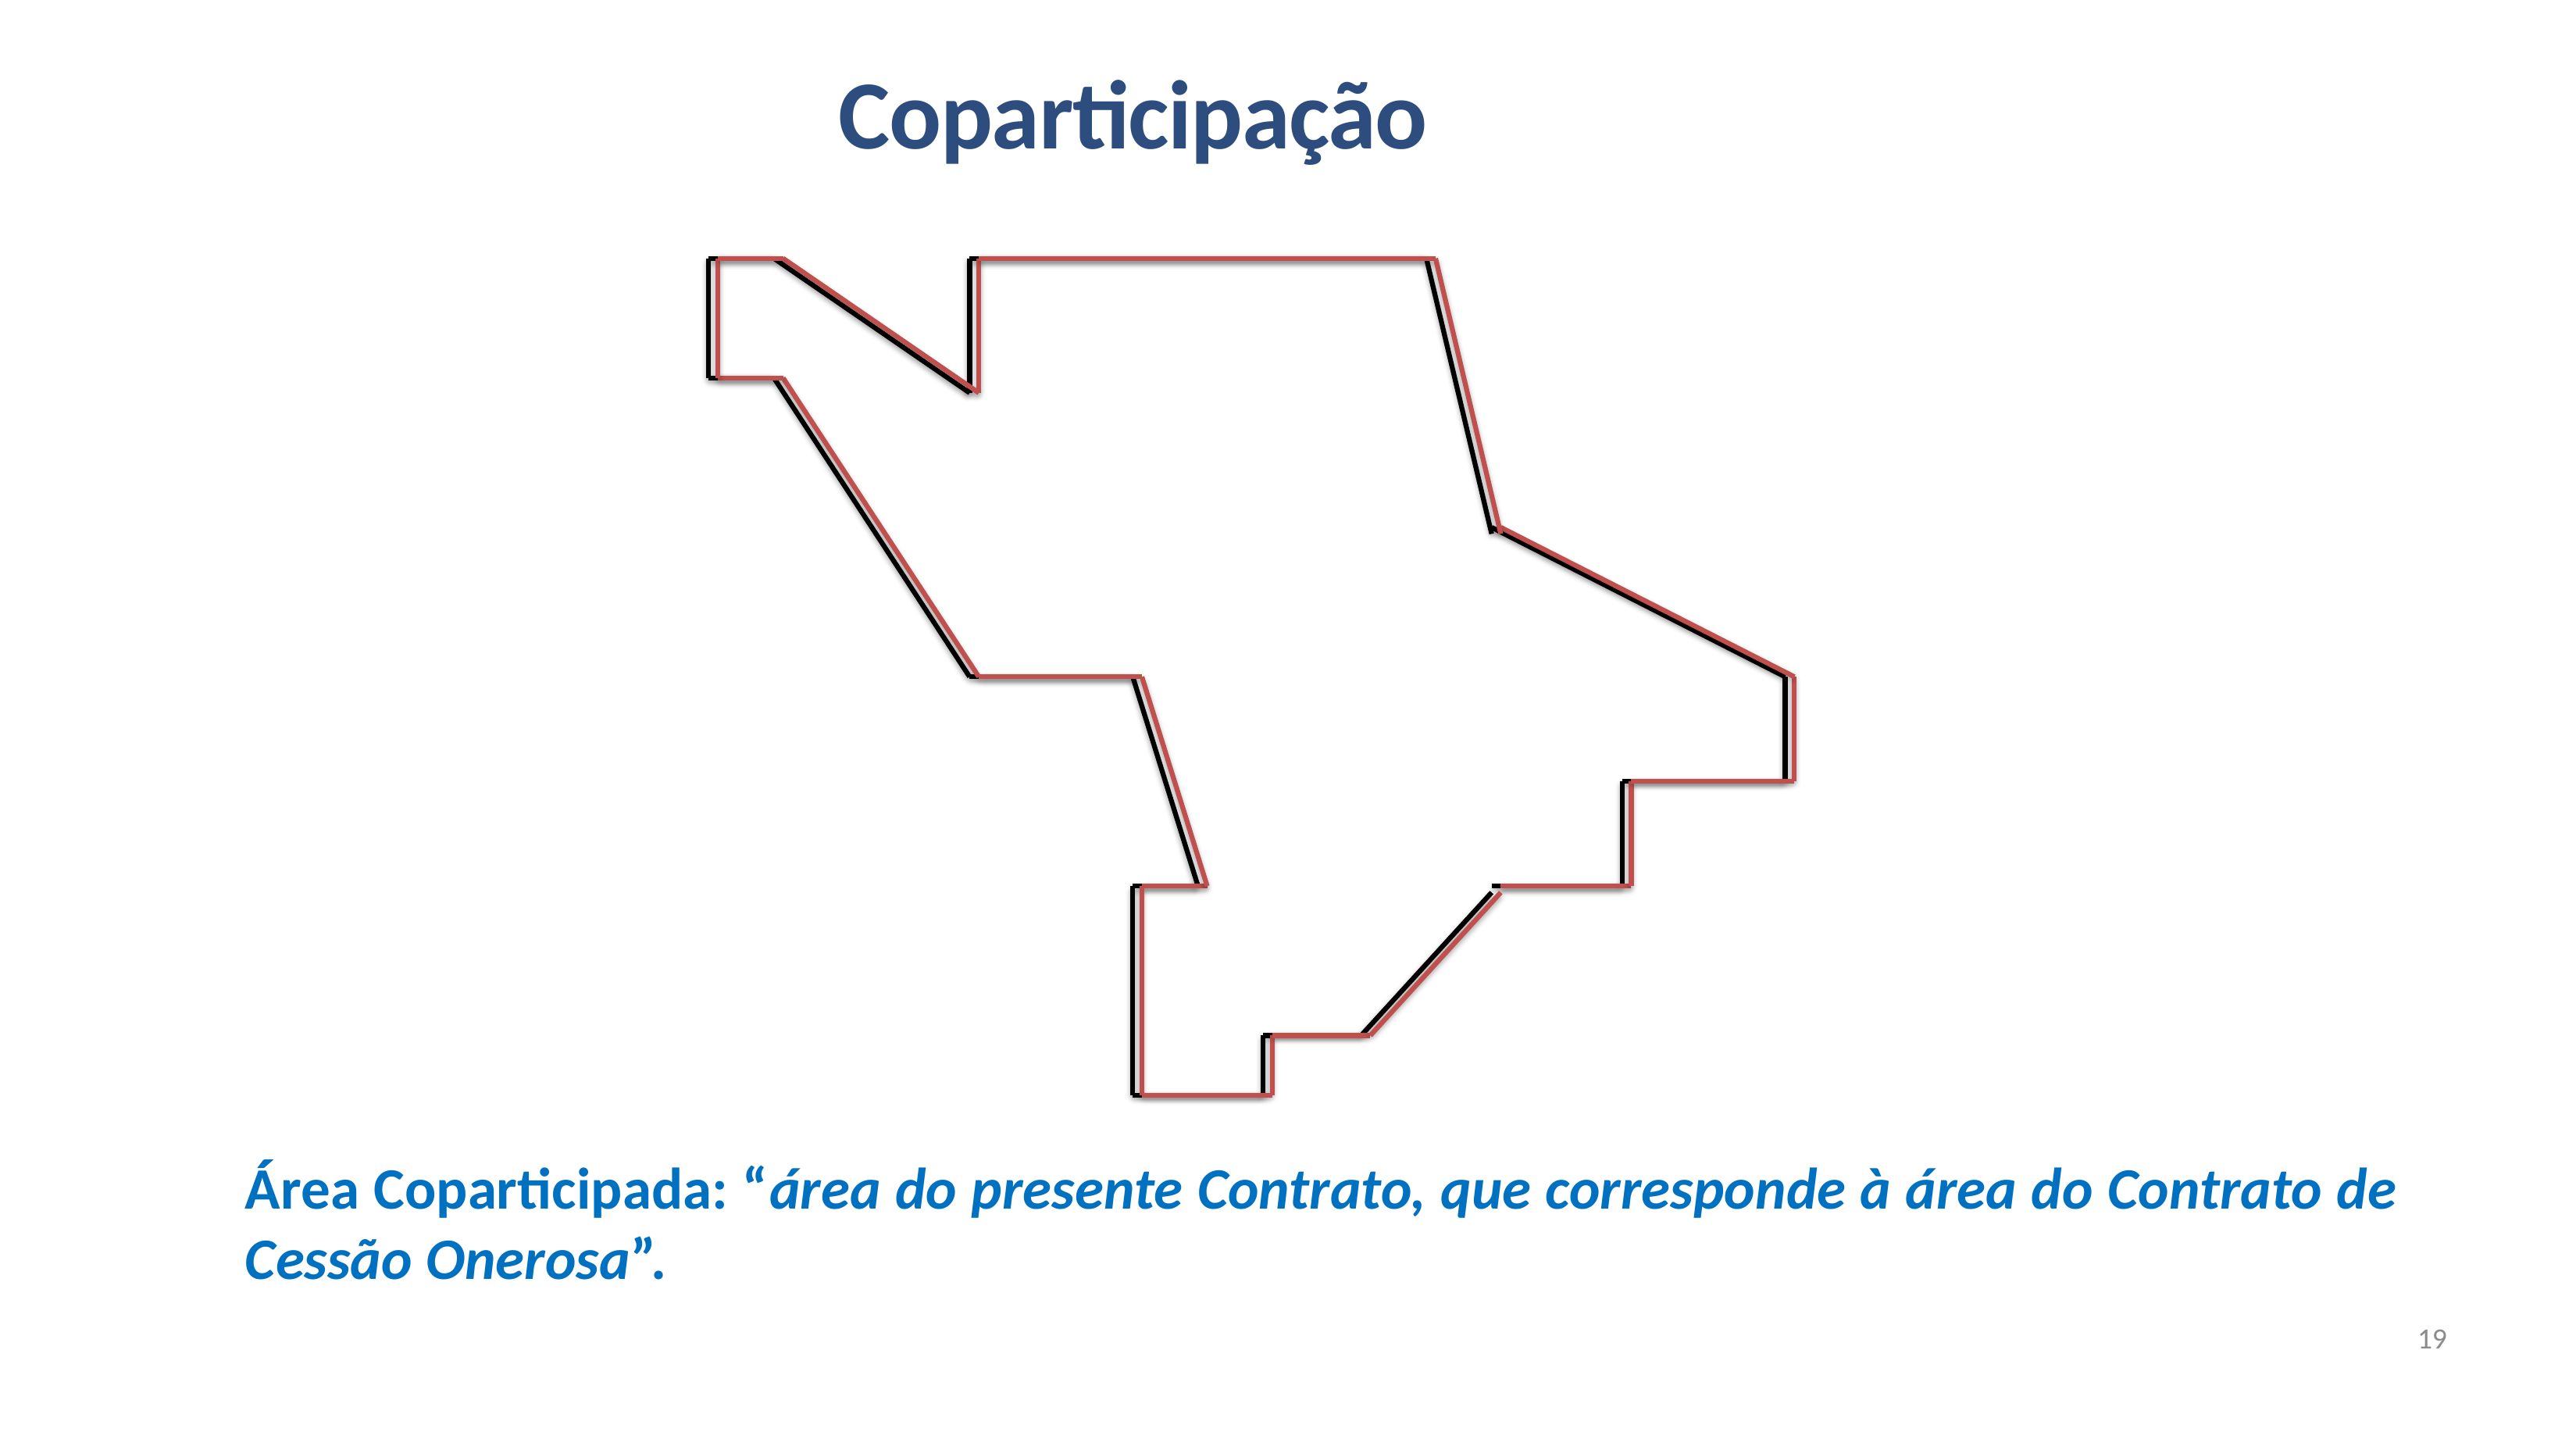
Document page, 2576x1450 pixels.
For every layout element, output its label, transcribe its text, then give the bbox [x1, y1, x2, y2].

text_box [717, 258, 1795, 1096]
slide_number 19 [2411, 1320, 2447, 1355]
text_box Coparticipação [219, 45, 2046, 166]
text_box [708, 258, 717, 1096]
text_box Área Coparticipada: “área do presente Contrato, que corresponde à área do Contrato de Cessão Onerosa”. [165, 1144, 2411, 1438]
